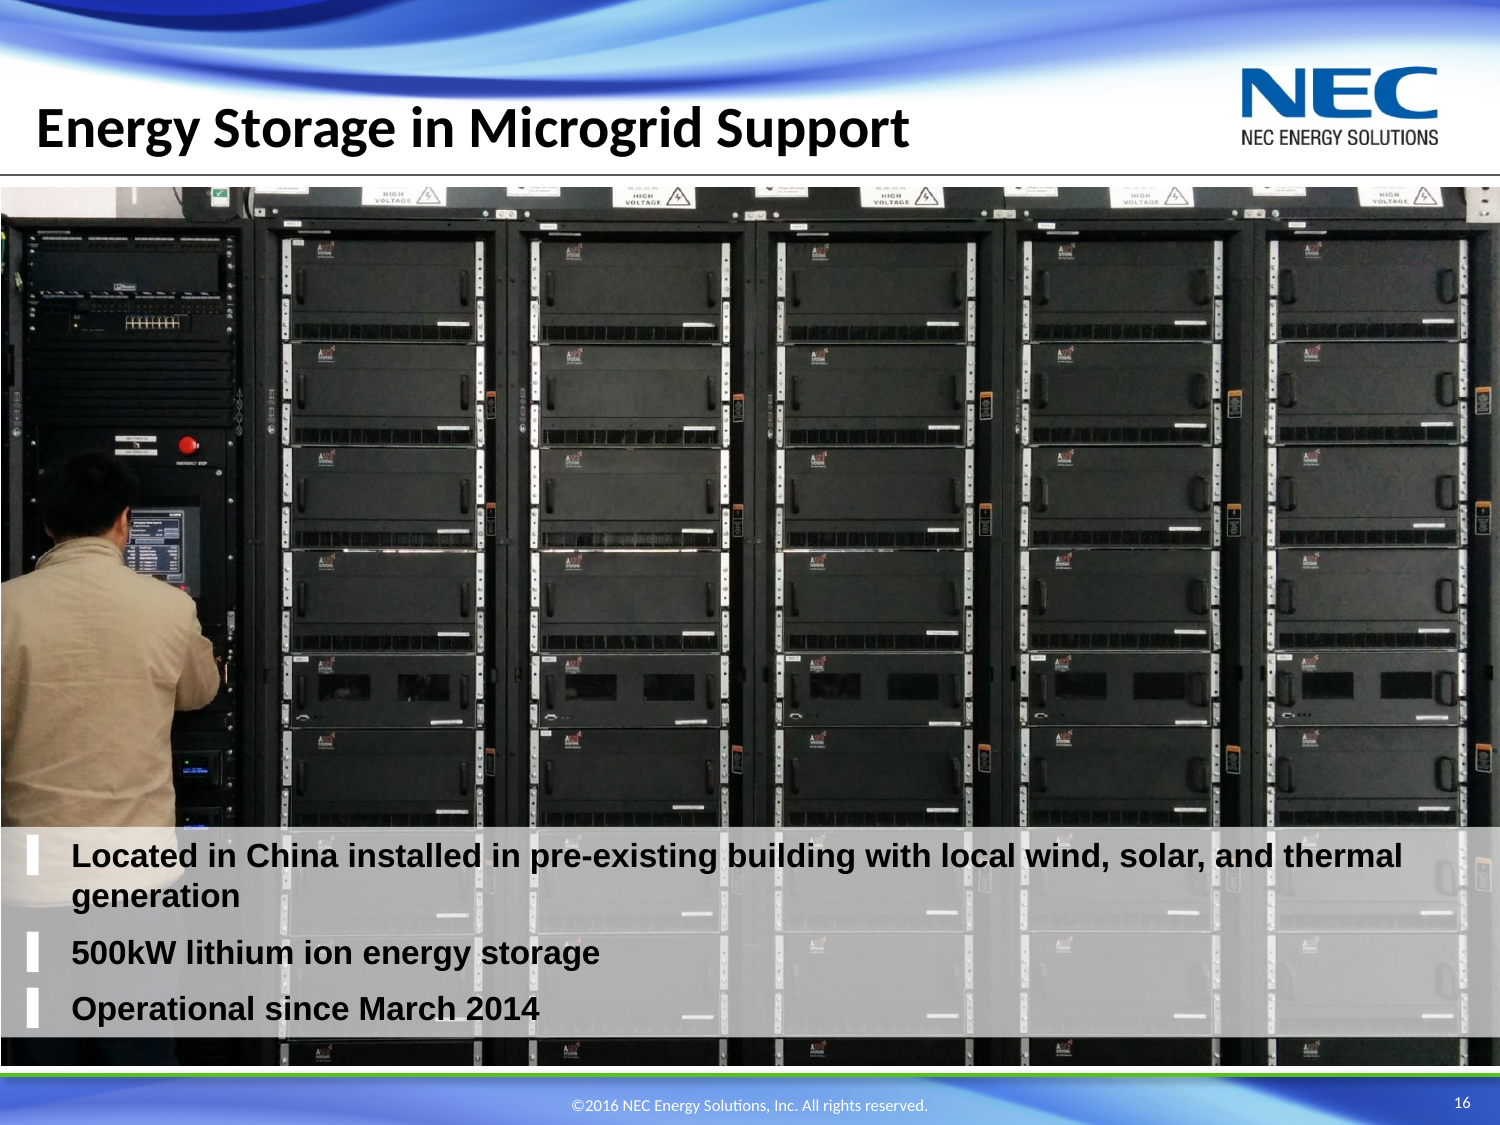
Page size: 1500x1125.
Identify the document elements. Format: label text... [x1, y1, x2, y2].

picture [0, 1077, 1500, 1125]
picture [0, 176, 1500, 1066]
slide_number 16 [1425, 1087, 1500, 1118]
title Energy Storage in Microgrid Support [21, 91, 1245, 168]
picture [0, 0, 1500, 174]
